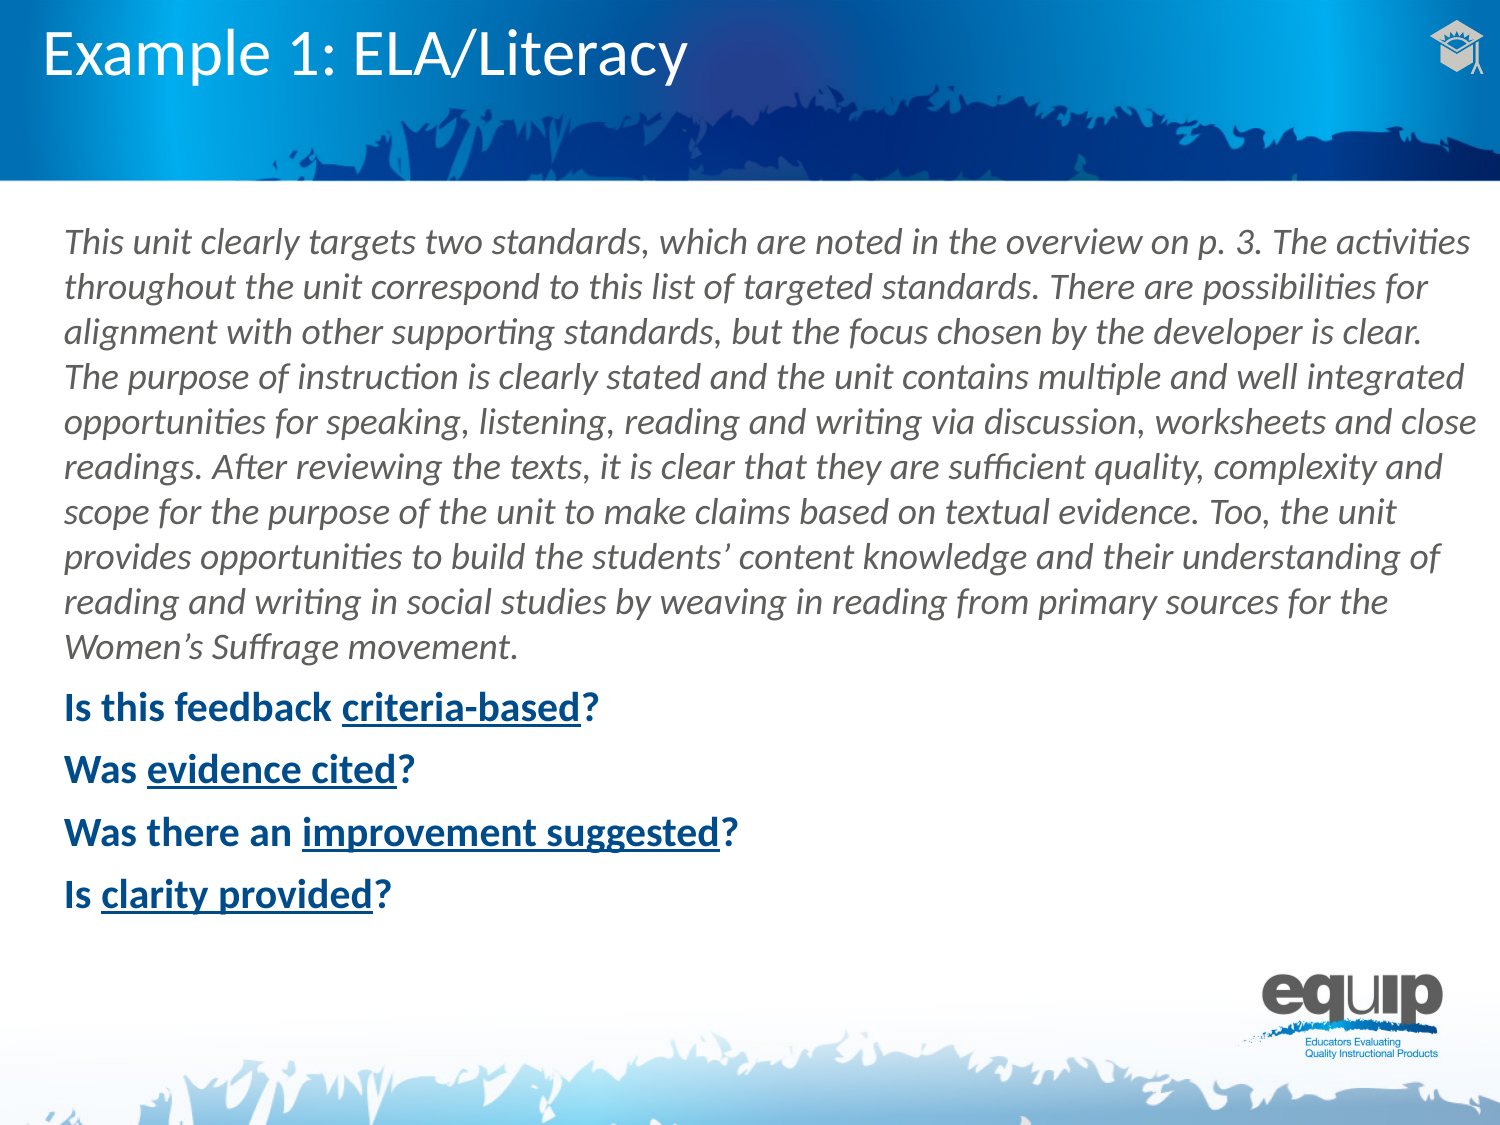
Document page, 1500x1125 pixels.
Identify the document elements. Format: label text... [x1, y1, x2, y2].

picture [0, 0, 1500, 1125]
list This unit clearly targets two standards, which are noted in the overview on p. 3. The activities throughout the unit correspond to this list of targeted standards. There are possibilities for alignment with other supporting standards, but the focus chosen by the developer is clear. The purpose of instruction is clearly stated and the unit contains multiple and well integrated opportunities for speaking, listening, reading and writing via discussion, worksheets and close readings. After reviewing the texts, it is clear that they are sufficient quality, complexity and scope for the purpose of the unit to make claims based on textual evidence. Too, the unit provides opportunities to build the students’ content knowledge and their understanding of reading and writing in social studies by weaving in reading from primary sources for the Women’s Suffrage movement. Is this feedback criteria-based? Was evidence cited? Was there an improvement suggested? Is clarity provided? [48, 209, 1500, 976]
title Example 1: ELA/Literacy [0, 1, 1350, 189]
